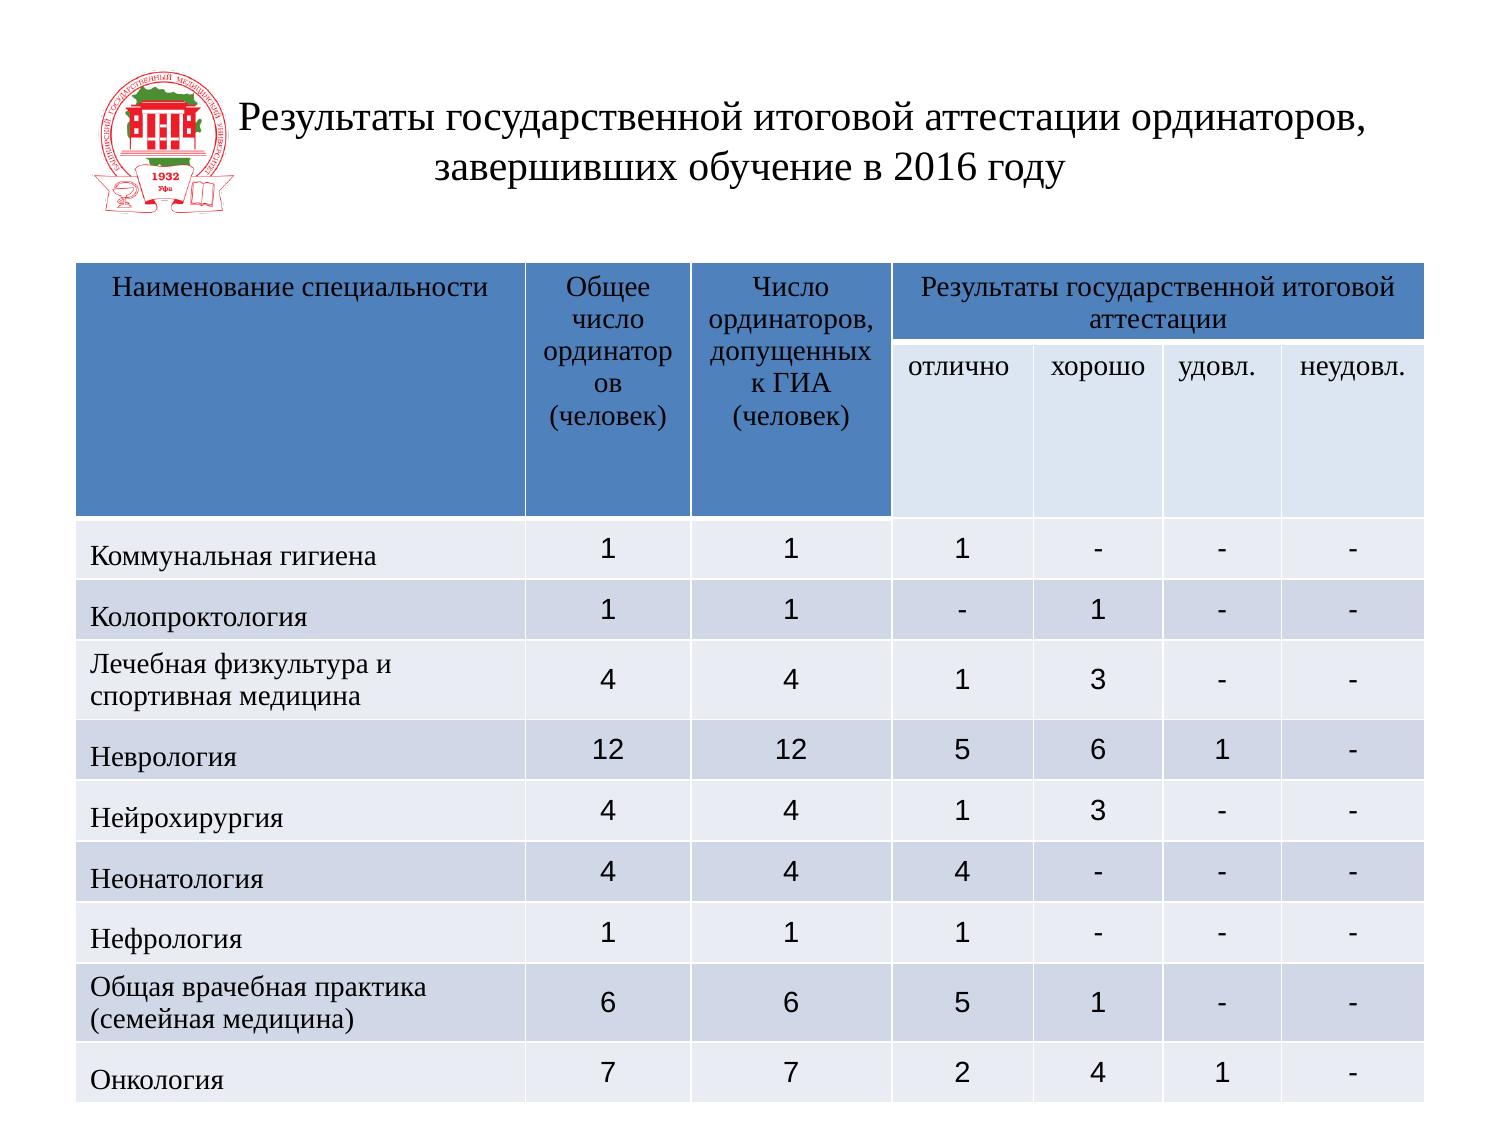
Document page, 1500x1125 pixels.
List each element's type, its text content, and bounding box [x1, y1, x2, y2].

table_cell 1 [1034, 964, 1162, 1041]
table_cell 6 [692, 964, 891, 1041]
table_cell - [1282, 1043, 1424, 1102]
table_cell неудовл. [1282, 345, 1424, 517]
table_cell - [893, 580, 1033, 639]
table_cell 7 [526, 1043, 690, 1102]
table_cell Онкология [76, 1043, 525, 1102]
table_cell - [1034, 903, 1162, 962]
table_cell 4 [692, 641, 891, 719]
table_cell - [1164, 519, 1281, 578]
table_cell Нейрохирургия [76, 781, 525, 840]
table_cell 3 [1034, 641, 1162, 719]
table_cell Неврология [76, 720, 525, 779]
table_cell - [1282, 781, 1424, 840]
table_cell 12 [692, 720, 891, 779]
table_cell 1 [893, 641, 1033, 719]
table_cell - [1282, 580, 1424, 639]
table_cell 4 [692, 781, 891, 840]
table_cell Неонатология [76, 842, 525, 901]
table_cell 1 [1034, 580, 1162, 639]
table_cell 1 [893, 903, 1033, 962]
table_cell Нефрология [76, 903, 525, 962]
table_cell 3 [1034, 781, 1162, 840]
table_cell 4 [1034, 1043, 1162, 1102]
table_cell 6 [526, 964, 690, 1041]
table_header Общее число ординаторов (человек) [526, 263, 690, 516]
table_cell - [1164, 842, 1281, 901]
title Результаты государственной итоговой аттестации ординаторов, завершивших обучение в 2016 году [75, 45, 1425, 233]
table_cell 5 [893, 964, 1033, 1041]
table_cell 1 [692, 521, 891, 578]
table_cell 1 [526, 903, 690, 962]
table_cell удовл. [1164, 345, 1281, 517]
table_cell 4 [526, 781, 690, 840]
table_cell 4 [692, 842, 891, 901]
table_cell - [1164, 781, 1281, 840]
table_cell 4 [893, 842, 1033, 901]
table_cell - [1034, 519, 1162, 578]
table_cell 1 [692, 580, 891, 639]
table_cell 6 [1034, 720, 1162, 779]
table_cell - [1164, 580, 1281, 639]
table_cell 1 [893, 519, 1033, 578]
table_cell 1 [526, 580, 690, 639]
table_cell Общая врачебная практика (семейная медицина) [76, 964, 525, 1041]
table_cell 1 [526, 521, 690, 578]
table_cell 4 [526, 641, 690, 719]
table_cell - [1164, 903, 1281, 962]
table_cell 1 [692, 903, 891, 962]
table_cell 1 [1164, 1043, 1281, 1102]
table_cell Лечебная физкультура и спортивная медицина [76, 641, 525, 719]
table_cell - [1282, 641, 1424, 719]
table_cell отлично [893, 345, 1033, 517]
table_cell - [1164, 641, 1281, 719]
table_cell - [1282, 720, 1424, 779]
table_cell 2 [893, 1043, 1033, 1102]
table_cell Коммунальная гигиена [76, 521, 525, 578]
table_cell - [1034, 842, 1162, 901]
table_header Число ординаторов, допущенных к ГИА (человек) [692, 263, 891, 516]
table_cell 1 [893, 781, 1033, 840]
table_header Результаты государственной итоговой аттестации [893, 263, 1424, 339]
table_cell - [1282, 964, 1424, 1041]
table_cell Колопроктология [76, 580, 525, 639]
table_header Наименование специальности [76, 263, 525, 516]
picture [88, 66, 239, 219]
table_cell 1 [1164, 720, 1281, 779]
table_cell - [1282, 842, 1424, 901]
table_cell хорошо [1034, 345, 1162, 517]
table_cell 5 [893, 720, 1033, 779]
table_cell 7 [692, 1043, 891, 1102]
table_cell - [1282, 519, 1424, 578]
table_cell - [1282, 903, 1424, 962]
table_cell 4 [526, 842, 690, 901]
table_cell - [1164, 964, 1281, 1041]
table_cell 12 [526, 720, 690, 779]
